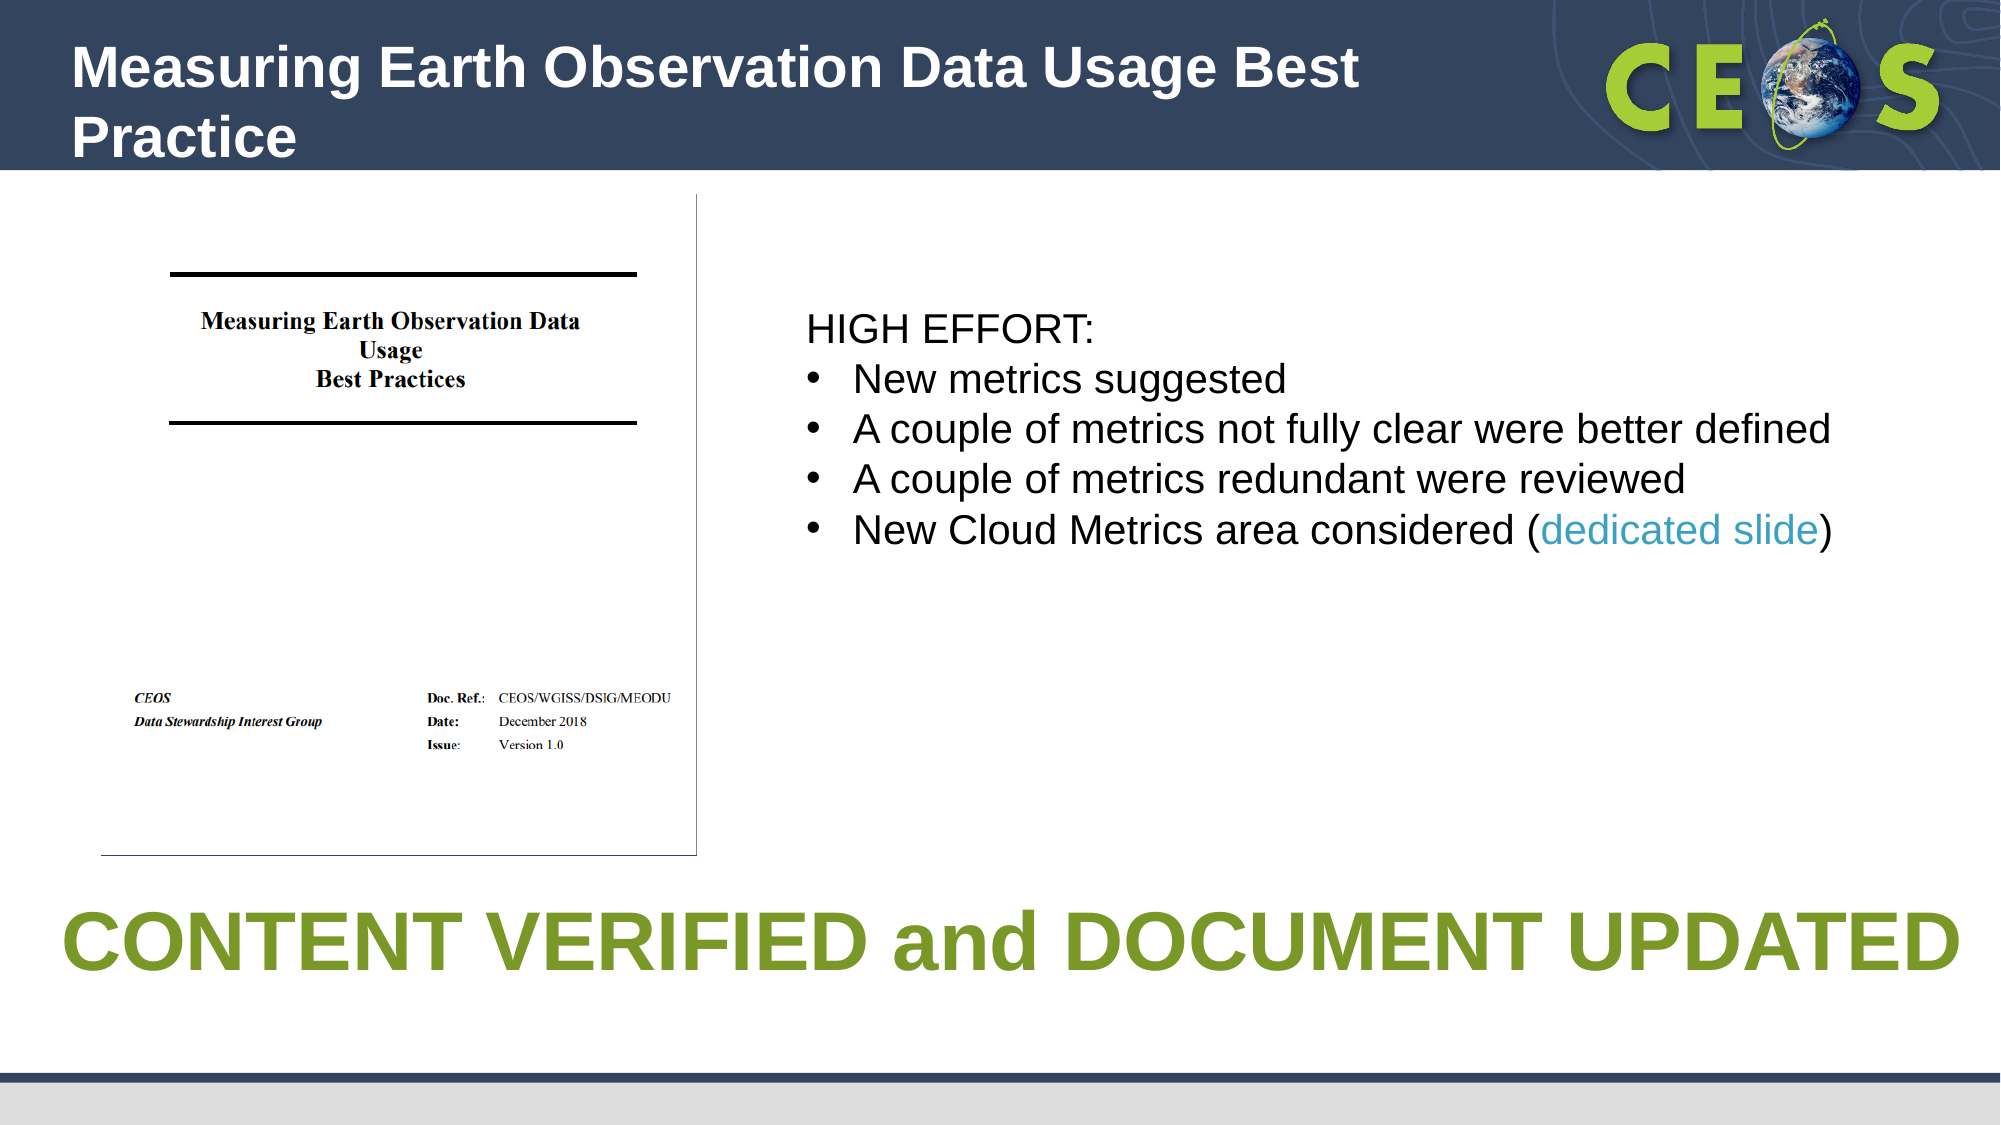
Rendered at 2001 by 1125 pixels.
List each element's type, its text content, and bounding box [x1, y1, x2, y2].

title Measuring Earth Observation Data Usage Best Practice [56, 22, 1605, 132]
text_box HIGH EFFORT: New metrics suggested A couple of metrics not fully clear were better defined A couple of metrics redundant were reviewed New Cloud Metrics area considered (dedicated slide) [791, 294, 1944, 660]
text_box CONTENT VERIFIED and DOCUMENT UPDATED [46, 880, 2000, 995]
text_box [100, 194, 697, 856]
picture [1606, 18, 1939, 150]
